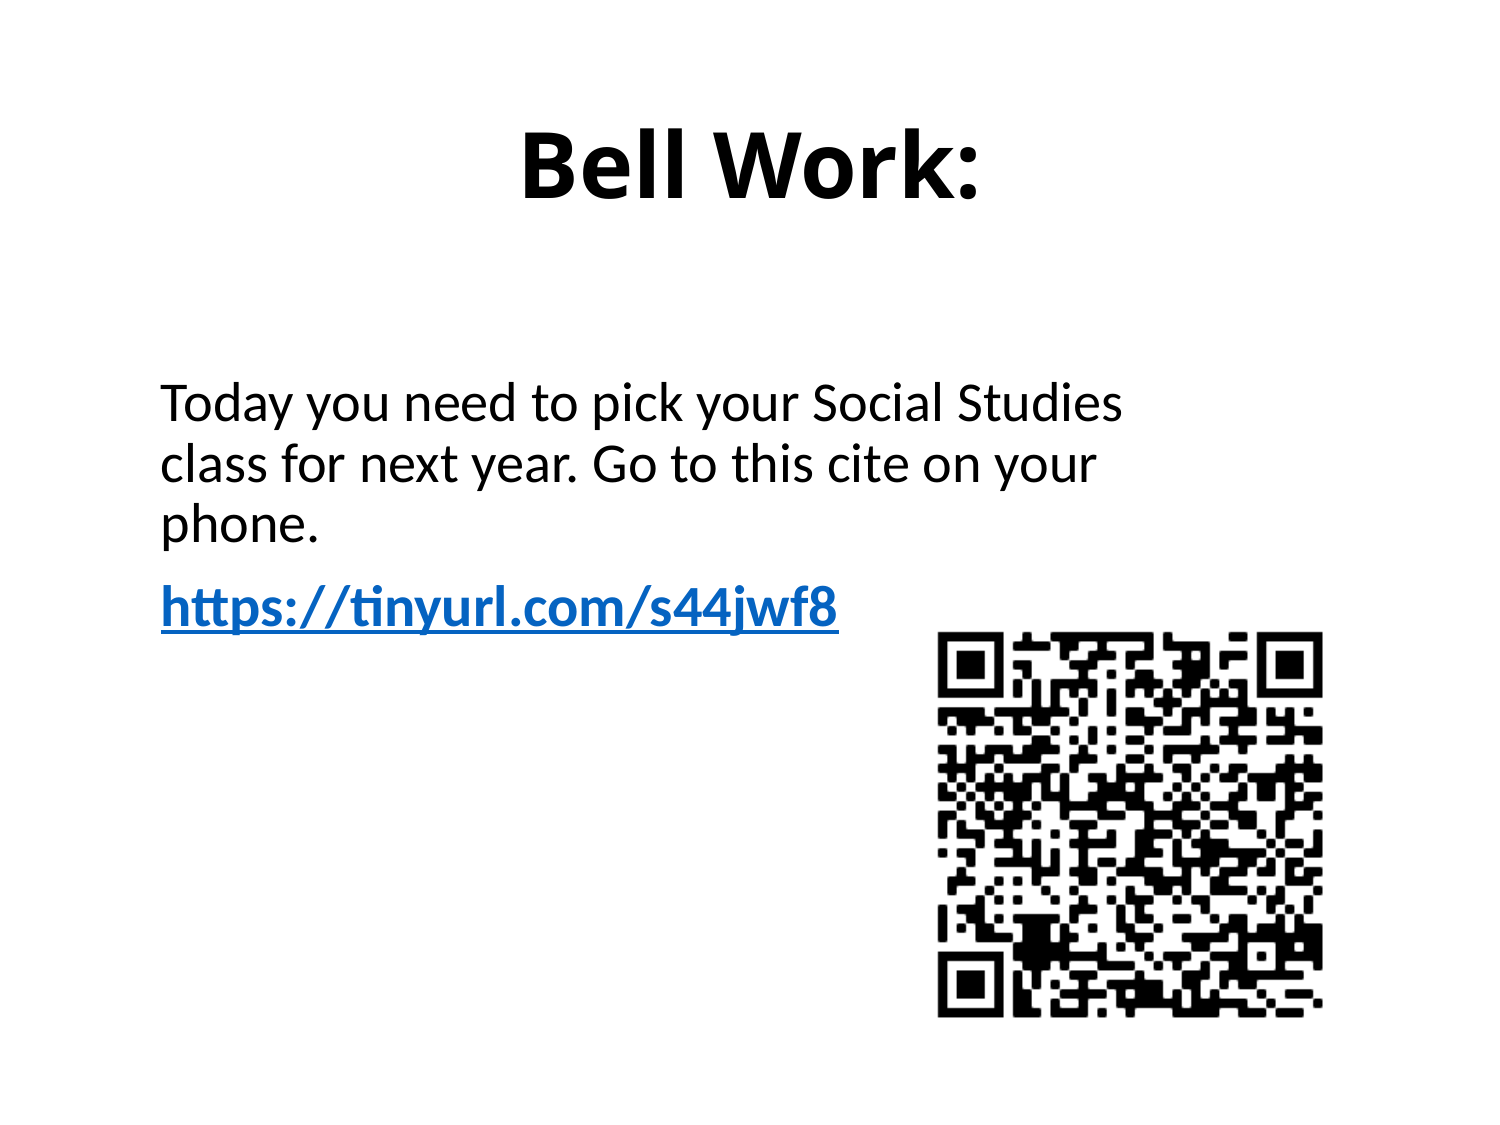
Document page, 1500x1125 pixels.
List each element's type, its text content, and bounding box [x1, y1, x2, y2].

picture [896, 590, 1365, 1060]
list Today you need to pick your Social Studies class for next year. Go to this cite on your phone. https://tinyurl.com/s44jwf8 [145, 365, 1236, 693]
title Bell Work: [103, 59, 1397, 278]
